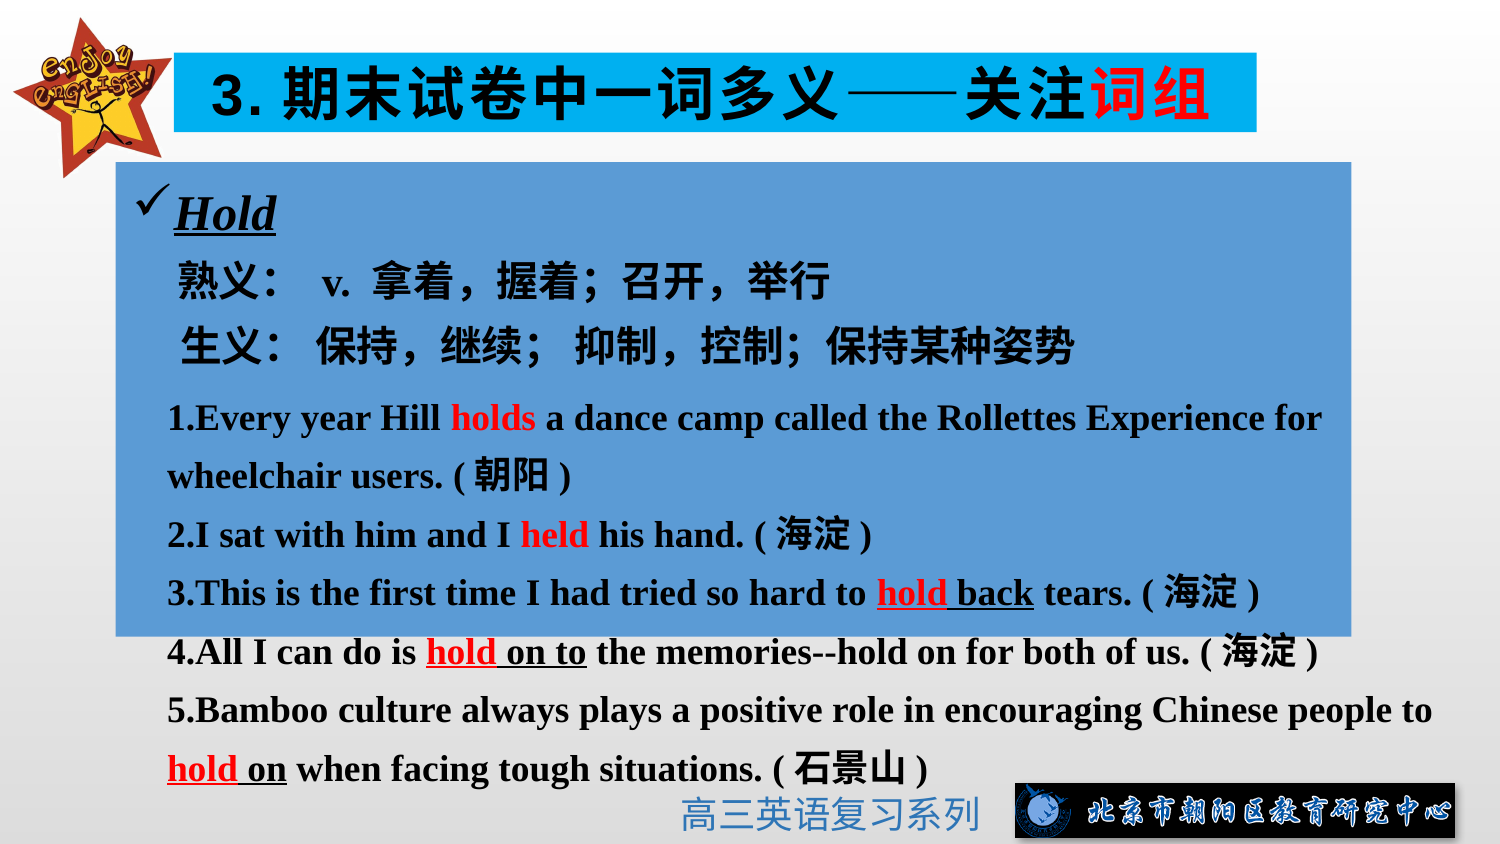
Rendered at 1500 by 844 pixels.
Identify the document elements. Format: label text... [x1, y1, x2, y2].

list Hold 熟义： v. 拿着，握着；召开，举行 生义： 保持，继续； 抑制，控制；保持某种姿势 [115, 162, 1352, 637]
picture [1015, 783, 1455, 838]
text_box 3.期末试卷中一词多义——关注词组 [177, 52, 1257, 133]
picture [1, 1, 192, 184]
text_box 1.Every year Hill holds a dance camp called the Rollettes Experience for wheelchair users. (朝阳) 2.I sat with him and I held his hand. (海淀) 3.This is the first time I had tried so hard to hold back tears. (海淀) 4.All I can do is hold on to the memories--hold on for both of us. (海淀) 5.Bamboo culture always plays a positive role in encouraging Chinese people to hold on when facing tough situations. (石景山) [152, 372, 1488, 844]
